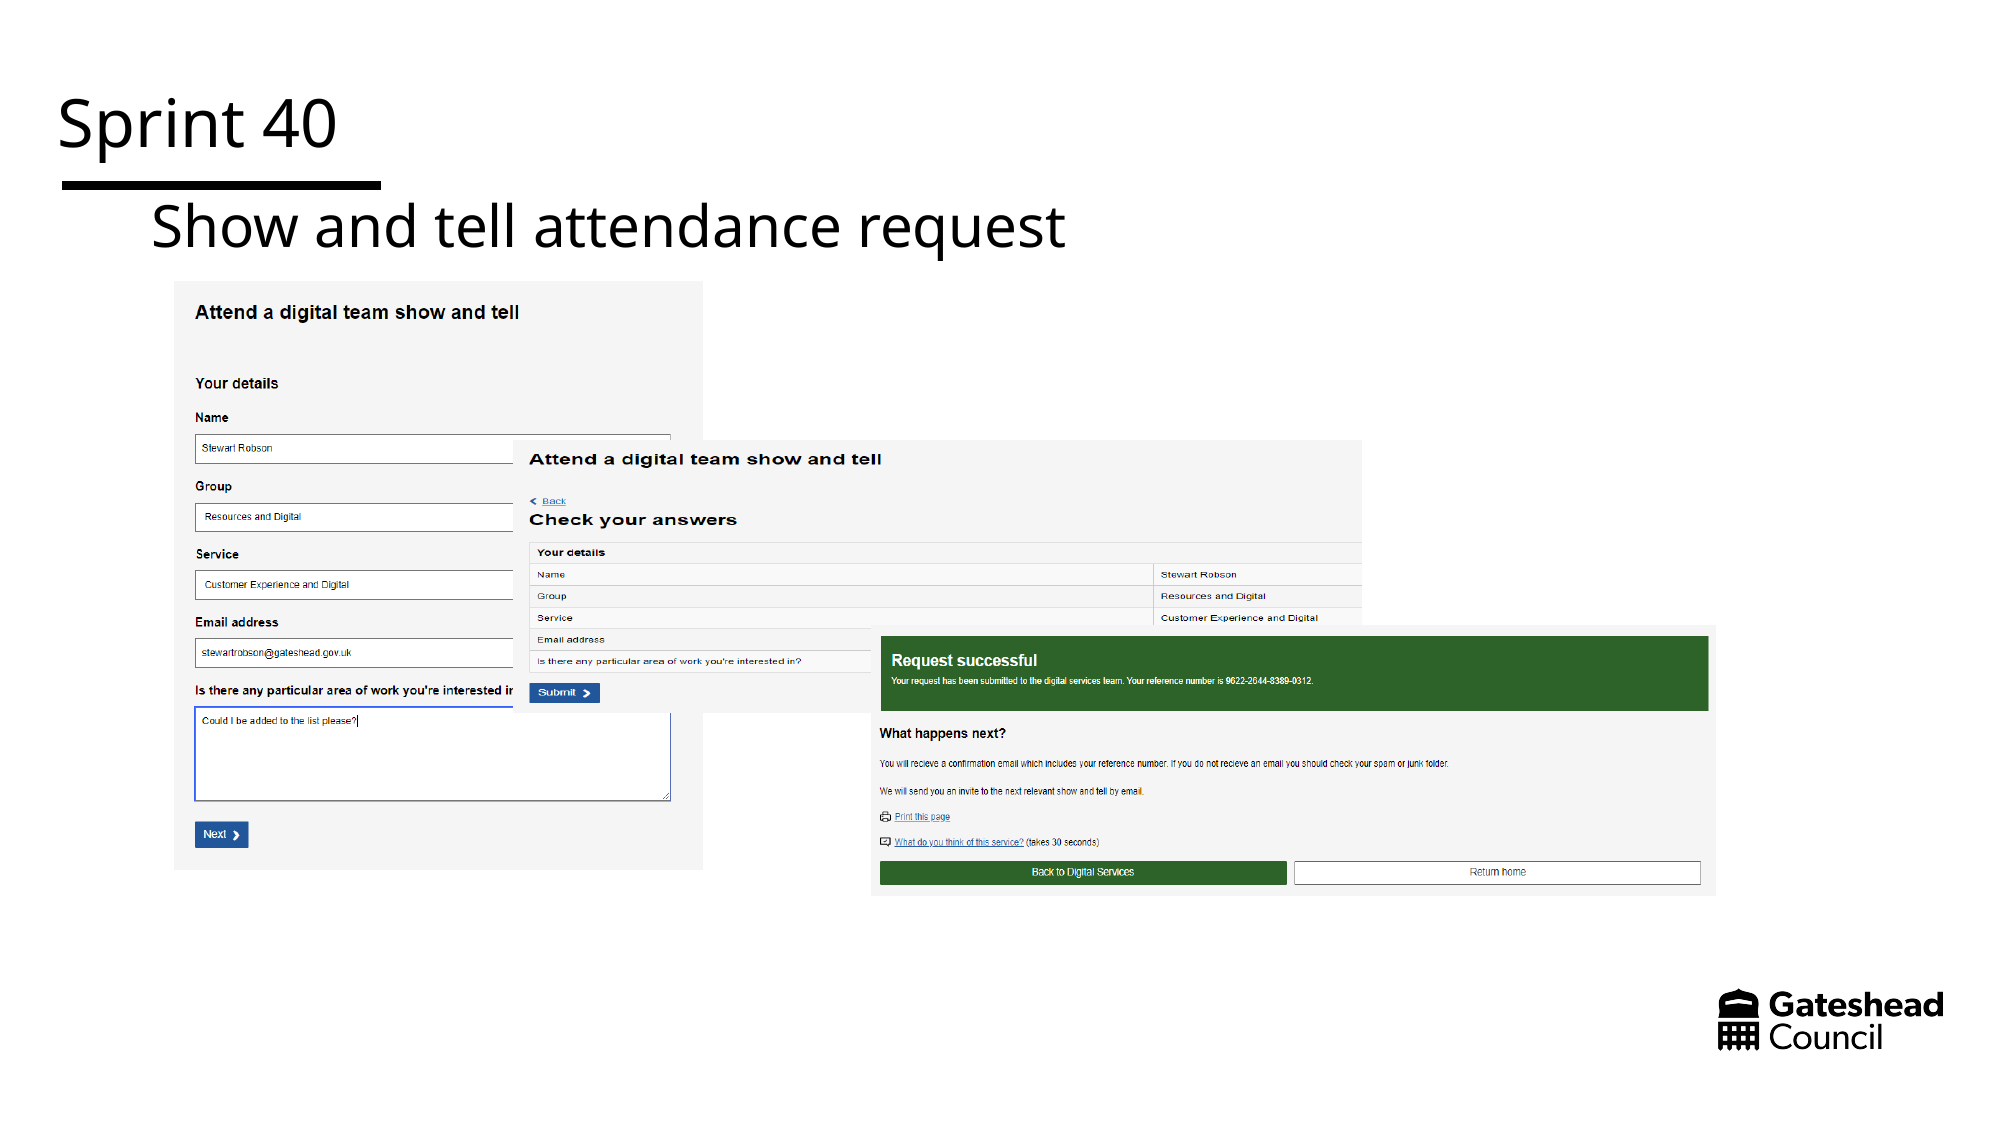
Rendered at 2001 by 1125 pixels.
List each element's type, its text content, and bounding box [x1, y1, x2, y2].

picture [174, 281, 1716, 896]
text_box Sprint 40 [42, 26, 1831, 226]
picture [1718, 988, 1943, 1051]
text_box Show and tell attendance request [136, 134, 1795, 322]
